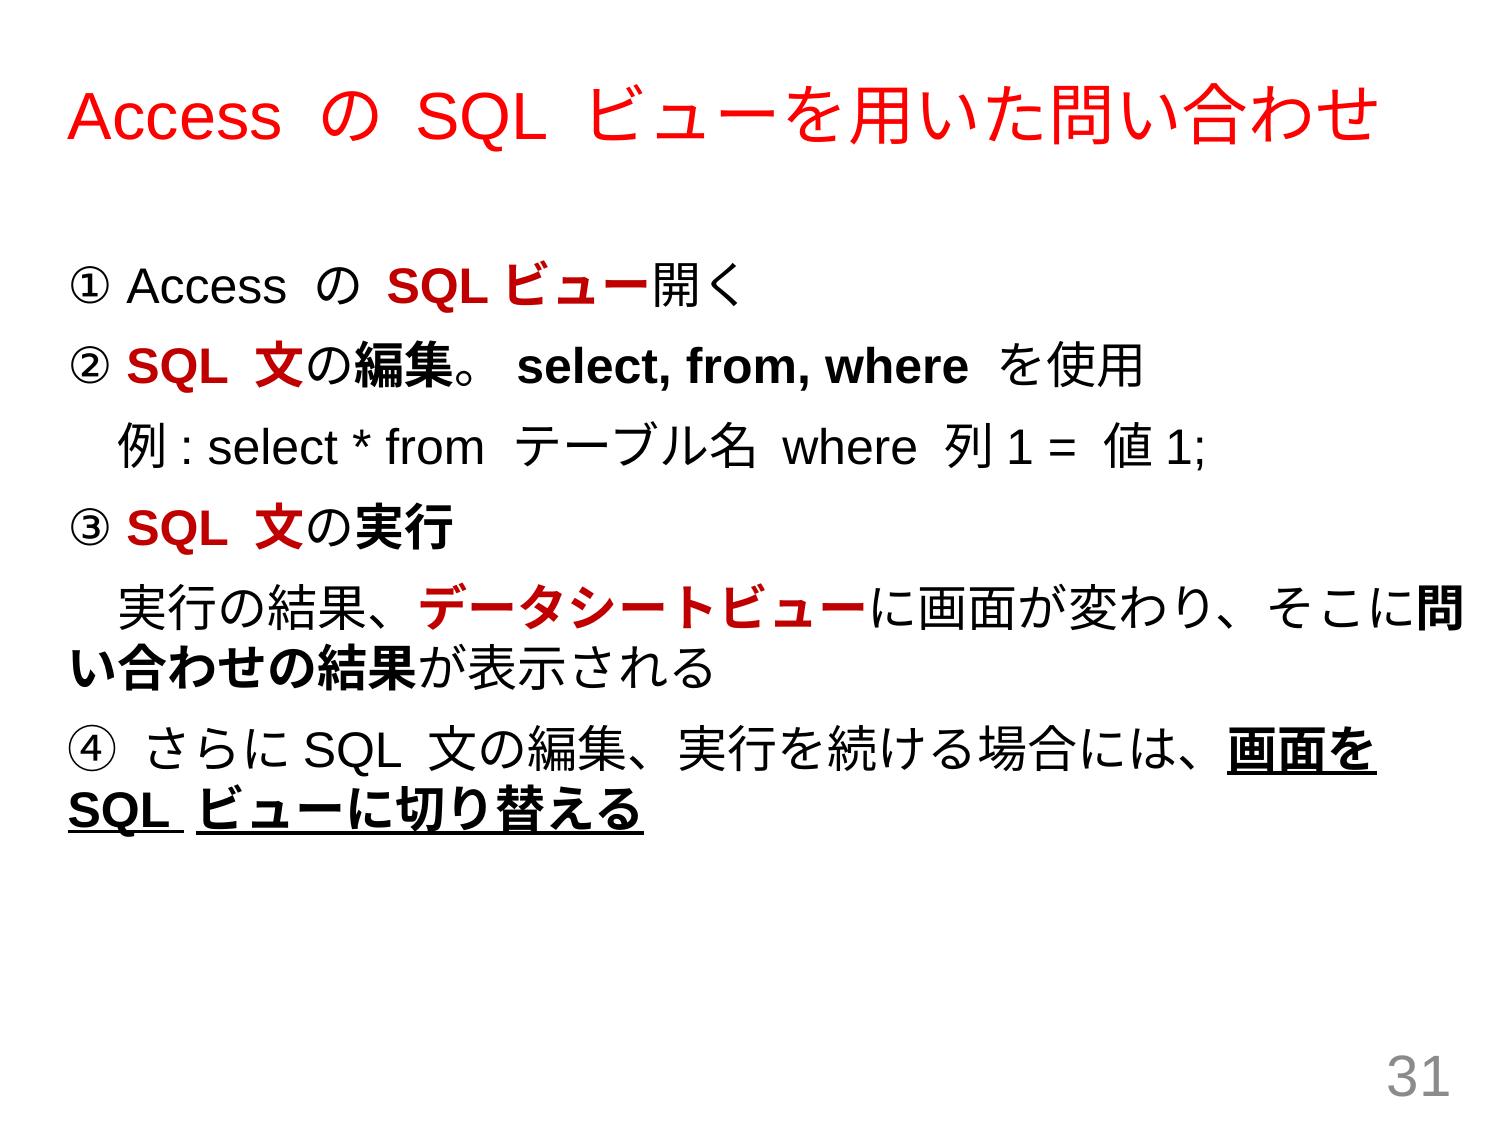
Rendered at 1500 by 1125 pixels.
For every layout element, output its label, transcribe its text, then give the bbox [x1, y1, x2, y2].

slide_number 31 [1129, 1042, 1467, 1103]
list ① Access の SQLビュー開く ② SQL 文の編集。select, from, where を使用 例: select * from テーブル名 where 列1 = 値1; ③ SQL 文の実行 実行の結果、データシートビューに画面が変わり、そこに問い合わせの結果が表示される ④ さらにSQL 文の編集、実行を続ける場合には、画面を SQL ビューに切り替える [52, 245, 1485, 1014]
title Access の SQL ビューを用いた問い合わせ [52, 28, 1441, 207]
